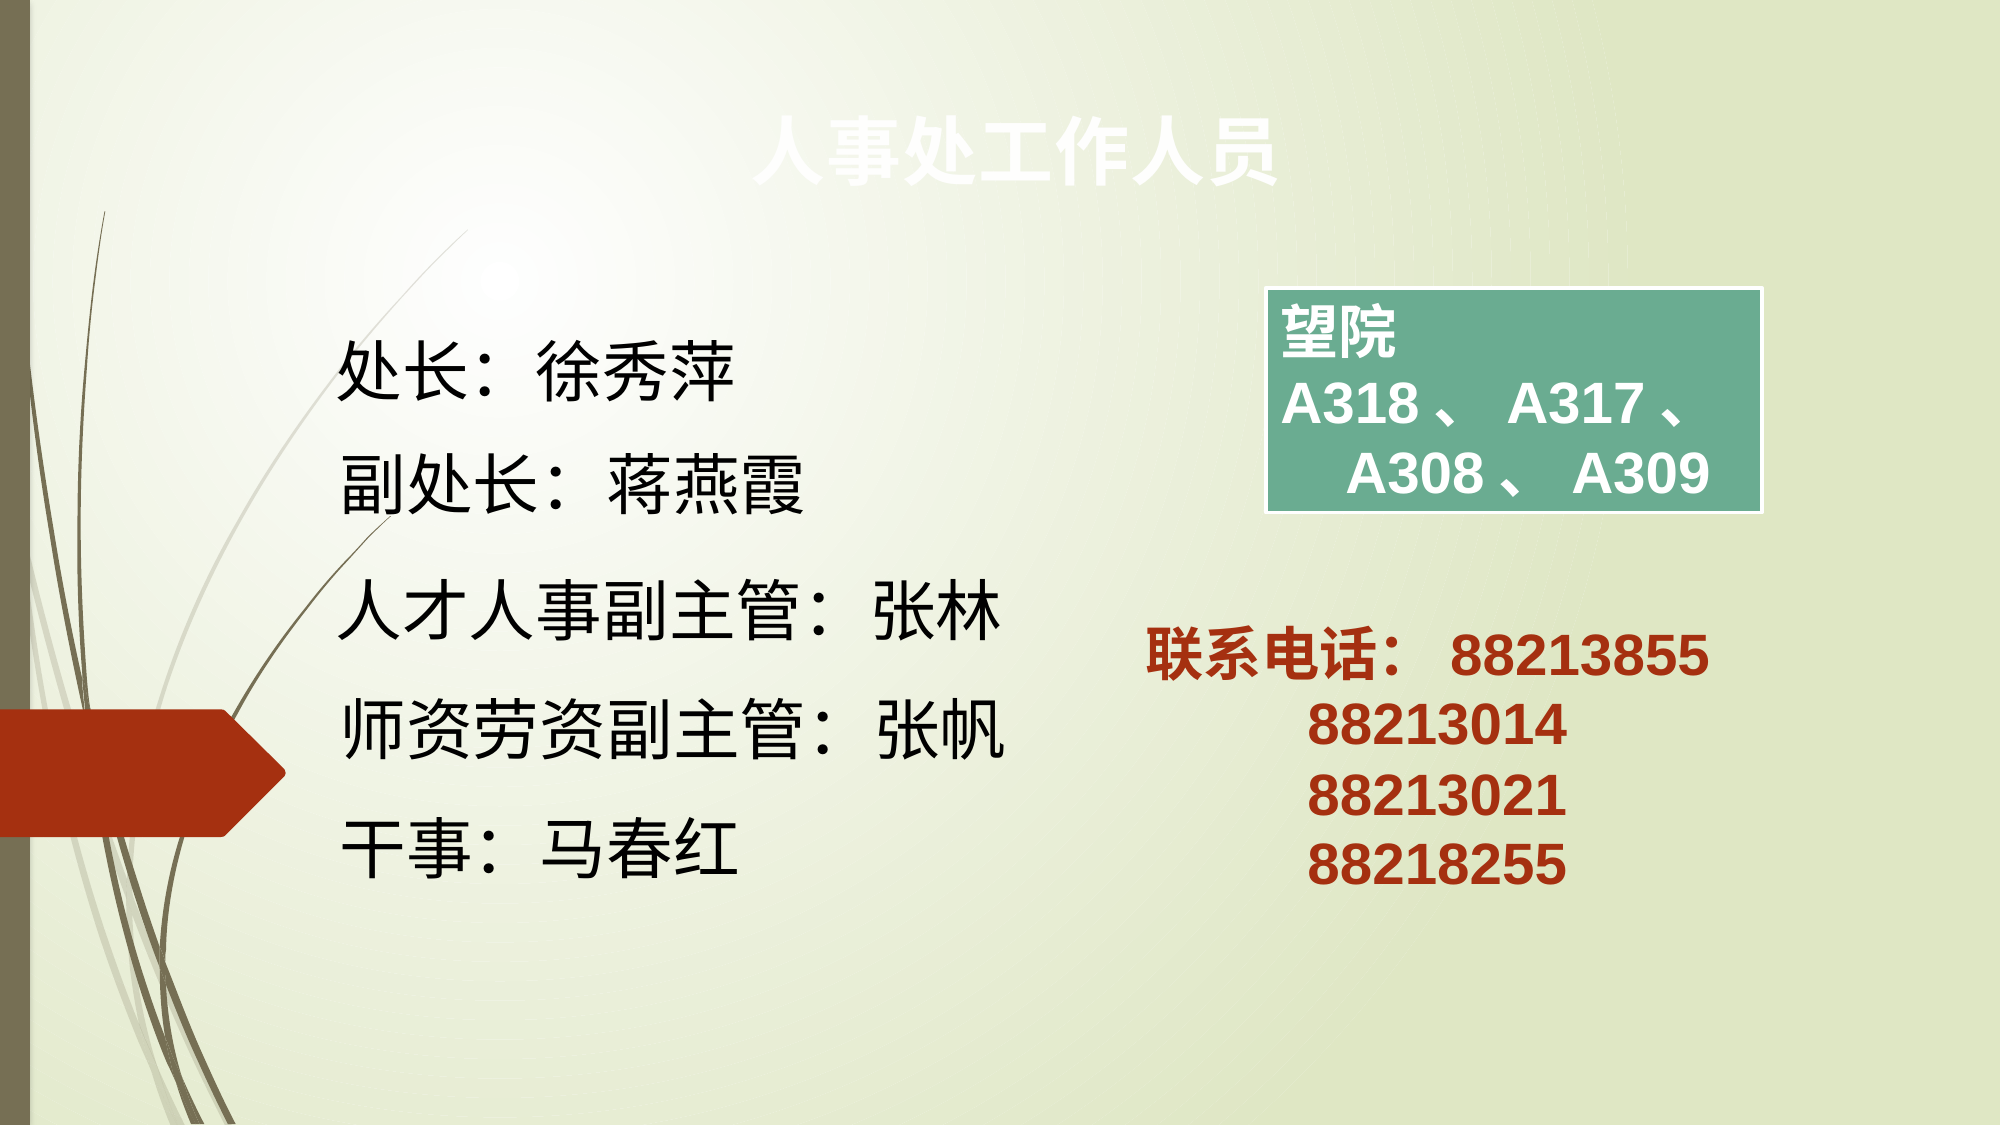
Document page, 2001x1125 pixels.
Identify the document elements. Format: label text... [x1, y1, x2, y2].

text_box 处长：徐秀萍 [320, 322, 817, 418]
text_box 人才人事副主管：张林 [320, 561, 1061, 656]
text_box 干事：马春红 [324, 799, 790, 895]
text_box 师资劳资副主管：张帆 [324, 680, 1061, 776]
text_box 副处长：蒋燕霞 [324, 435, 851, 531]
text_box 人事处工作人员 [735, 96, 1386, 202]
text_box 望院A318、A317、 A308、A309 [1264, 286, 1764, 514]
text_box 联系电话：88213855 88213014 88213021 88218255 [1130, 609, 1838, 904]
